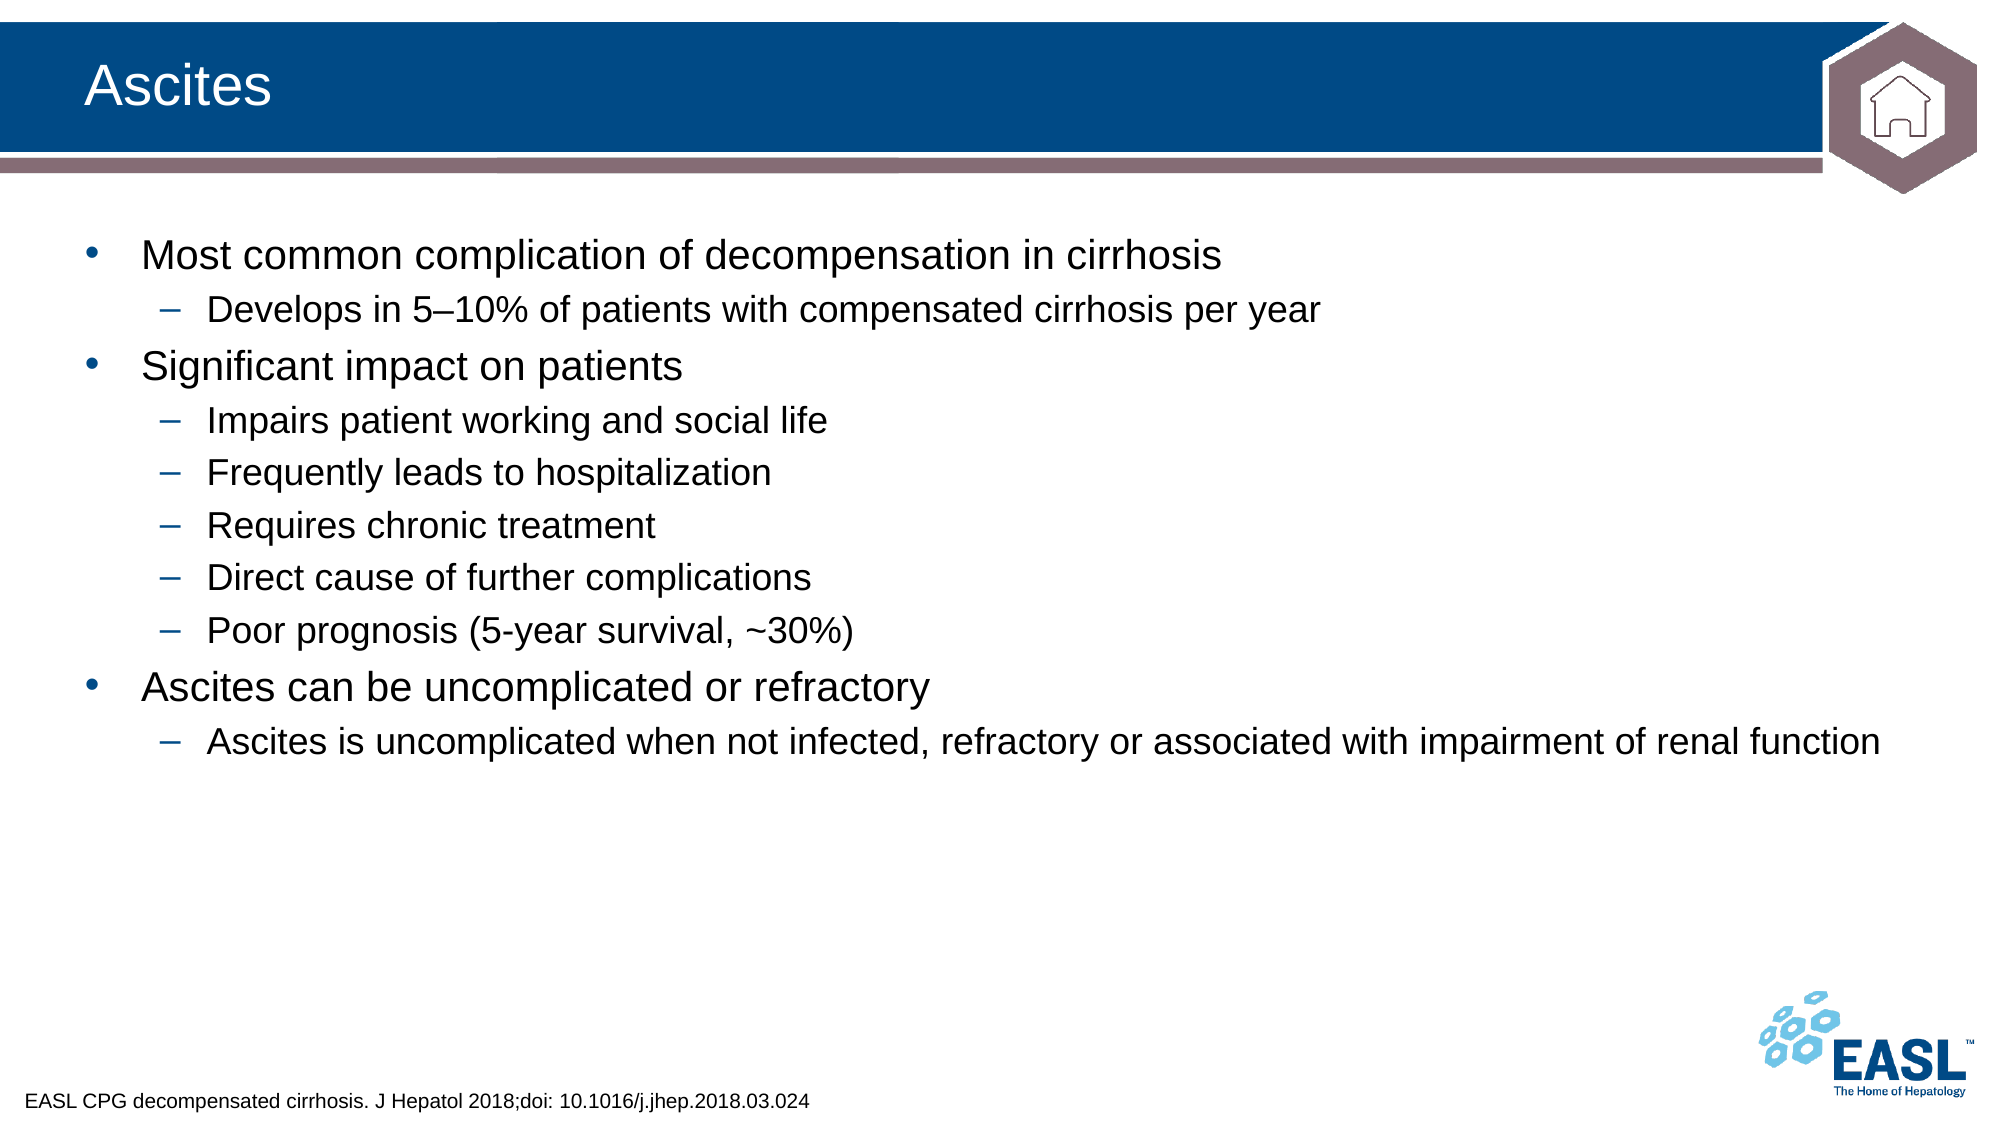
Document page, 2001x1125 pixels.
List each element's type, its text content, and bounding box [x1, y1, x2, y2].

list Most common complication of decompensation in cirrhosis Develops in 5–10% of patients with compensated cirrhosis per year Significant impact on patients Impairs patient working and social life Frequently leads to hospitalization Requires chronic treatment Direct cause of further complications Poor prognosis (5-year survival, ~30%) Ascites can be uncomplicated or refractory Ascites is uncomplicated when not infected, refractory or associated with impairment of renal function [69, 219, 1931, 979]
picture [1754, 987, 1977, 1100]
title Ascites [69, 23, 1799, 150]
picture [0, 22, 1977, 194]
list EASL CPG decompensated cirrhosis. J Hepatol 2018;doi: 10.1016/j.jhep.2018.03.024 [1, 1062, 1646, 1125]
